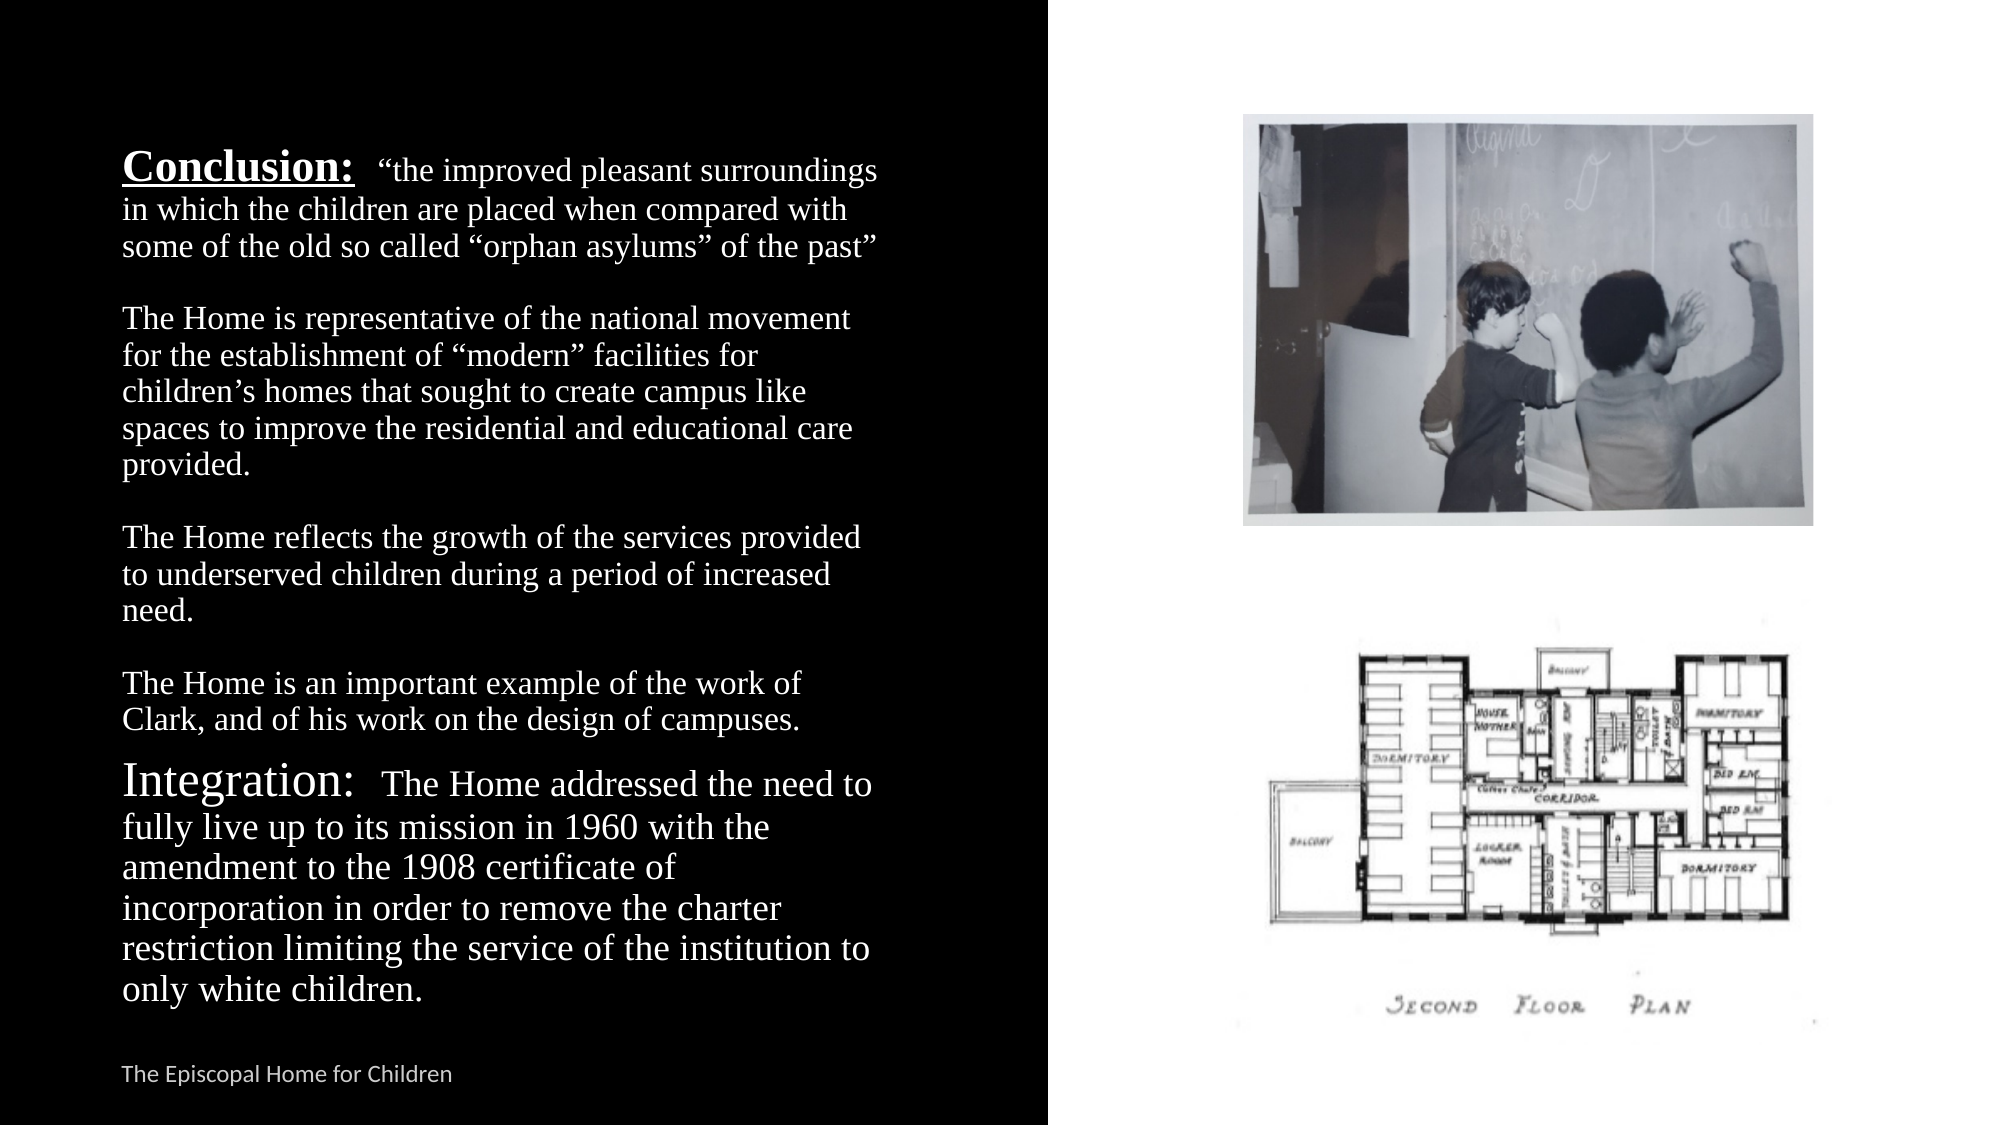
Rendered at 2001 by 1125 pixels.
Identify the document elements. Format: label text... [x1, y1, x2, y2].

footer The Episcopal Home for Children [106, 1042, 887, 1103]
title Conclusion: “the improved pleasant surroundings in which the children are placed when compared with some of the old so called “orphan asylums” of the past” The Home is representative of the national movement for the establishment of “modern” facilities for children’s homes that sought to create campus like spaces to improve the residential and educational care provided. The Home reflects the growth of the services provided to underserved children during a period of increased need. The Home is an important example of the work of Clark, and of his work on the design of campuses. [107, 107, 896, 745]
text_box [696, 372, 1322, 535]
picture [1225, 35, 1832, 1045]
text_box [0, 0, 1049, 1125]
subtitle Integration: The Home addressed the need to fully live up to its mission in 1960 with the amendment to the 1908 certificate of incorporation in order to remove the charter restriction limiting the service of the institution to only white children. [107, 745, 896, 1020]
